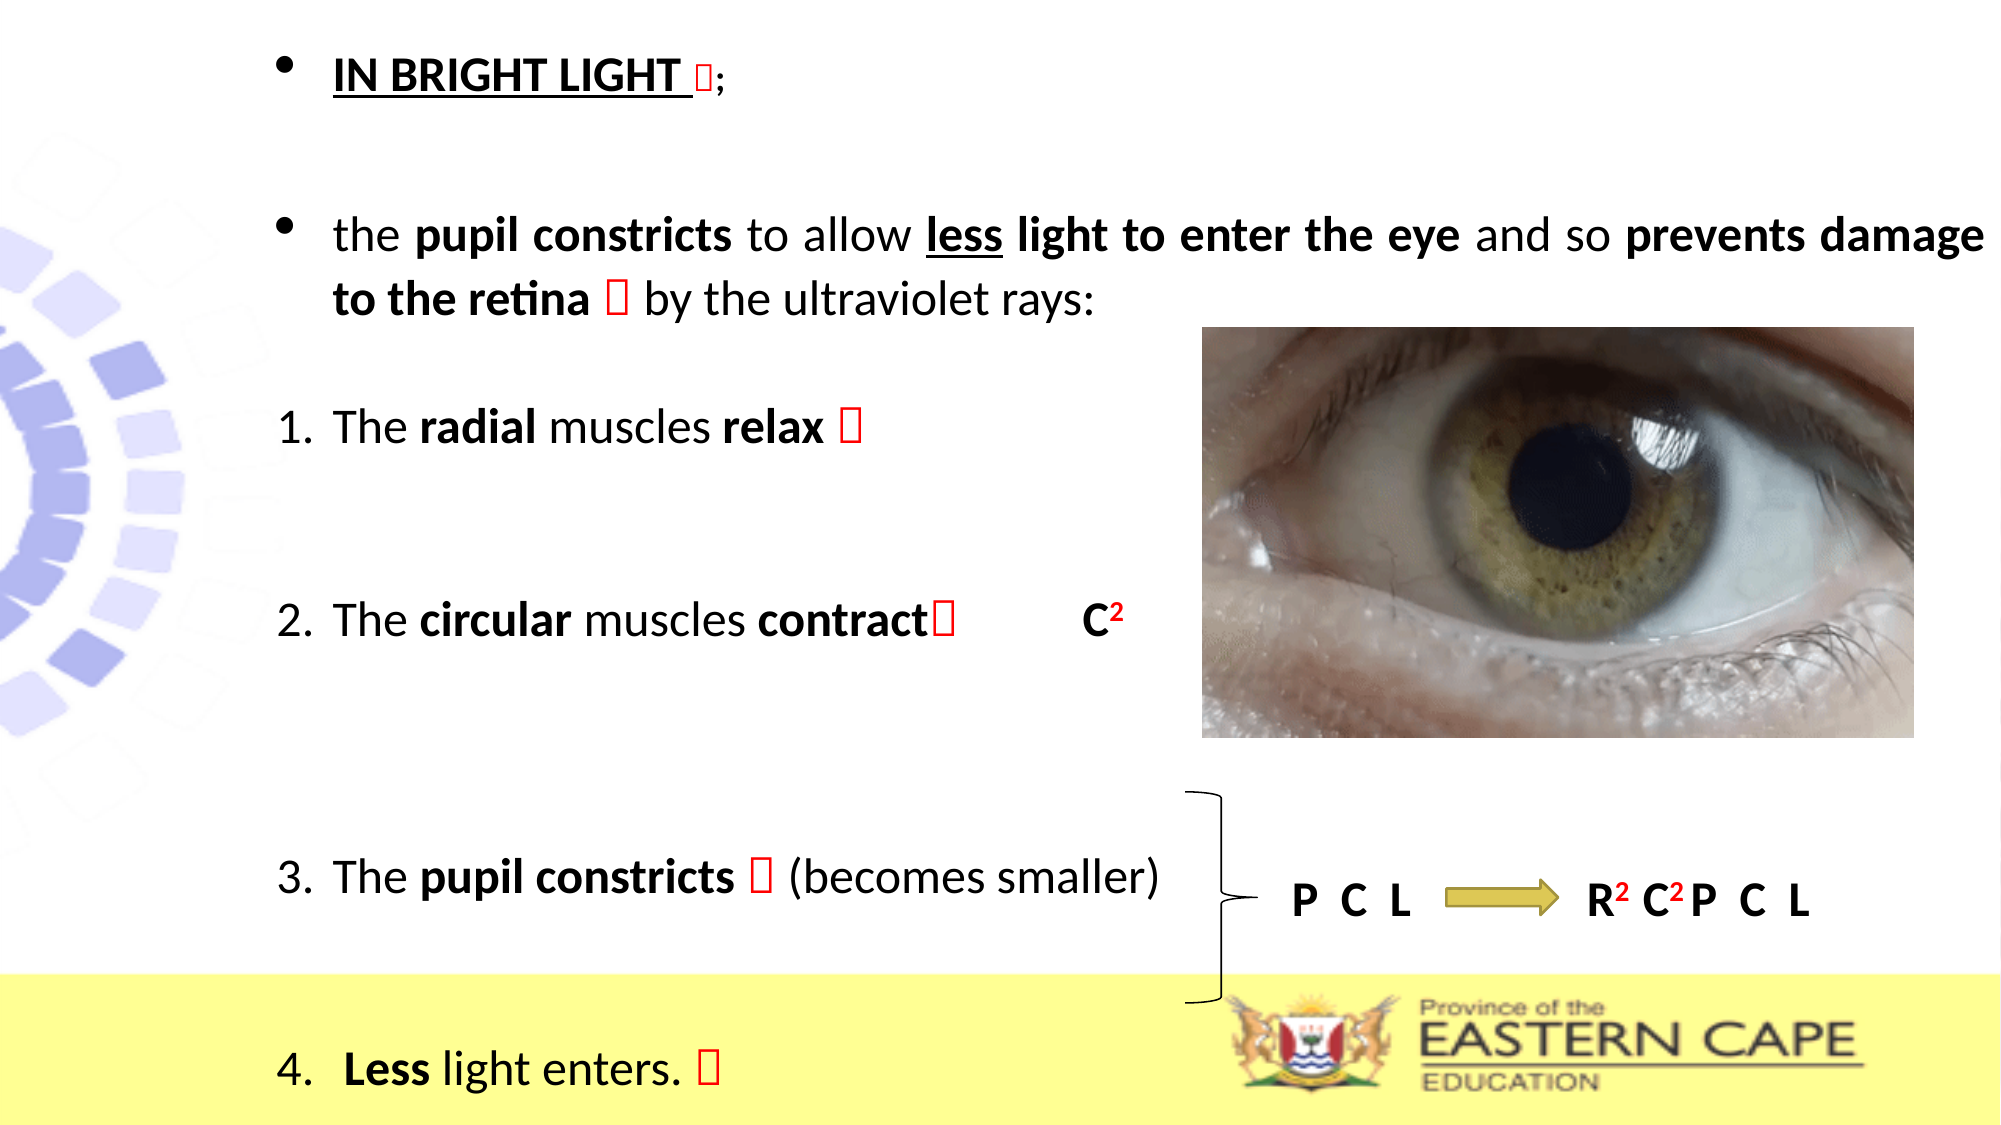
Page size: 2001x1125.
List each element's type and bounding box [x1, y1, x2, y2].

text_box [1185, 791, 1447, 1004]
picture [0, 0, 2000, 1125]
